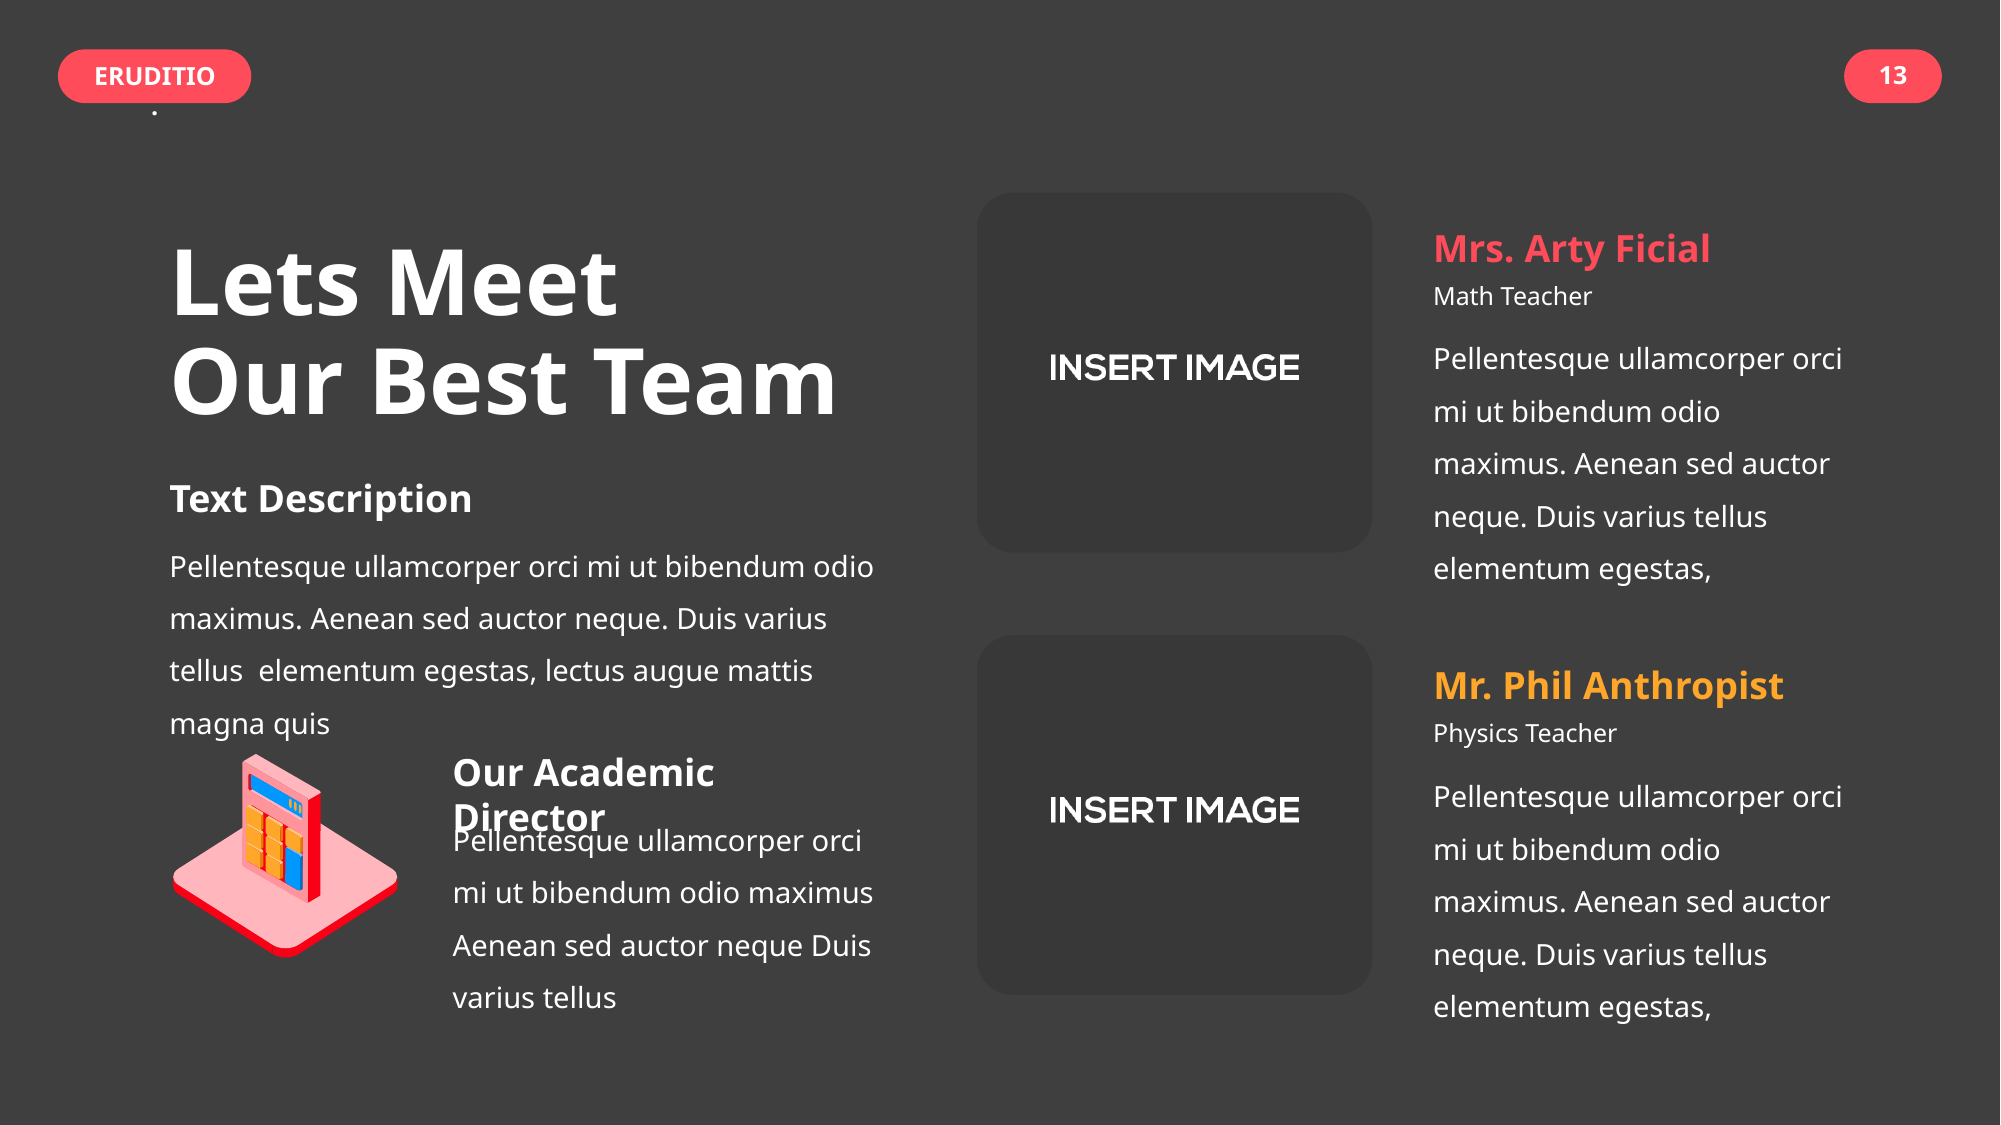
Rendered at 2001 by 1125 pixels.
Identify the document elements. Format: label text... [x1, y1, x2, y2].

picture [976, 192, 1373, 553]
text_box Our Academic Director [437, 741, 839, 797]
text_box Pellentesque ullamcorper orci mi ut bibendum odio maximus. Aenean sed auctor neque. Duis varius tellus elementum egestas, lectus augue mattis magna quis [154, 523, 917, 748]
slide_number 13 [1855, 46, 1931, 107]
text_box Pellentesque ullamcorper orci mi ut bibendum odio maximus Aenean sed auctor neque Duis varius tellus [437, 797, 918, 1022]
text_box Mrs. Arty Ficial [1418, 217, 1802, 278]
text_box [173, 805, 397, 957]
title Lets Meet Our Best Team [154, 177, 1280, 494]
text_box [242, 754, 320, 903]
picture [976, 635, 1373, 995]
text_box Math Teacher [1418, 272, 1664, 318]
text_box Mr. Phil Anthropist [1418, 654, 1802, 715]
text_box Text Description [154, 467, 538, 523]
text_box Pellentesque ullamcorper orci mi ut bibendum odio maximus. Aenean sed auctor neque. Duis varius tellus elementum egestas, [1418, 316, 1861, 593]
text_box Pellentesque ullamcorper orci mi ut bibendum odio maximus. Aenean sed auctor neque. Duis varius tellus elementum egestas, [1418, 753, 1861, 1031]
text_box Physics Teacher [1418, 710, 1664, 755]
